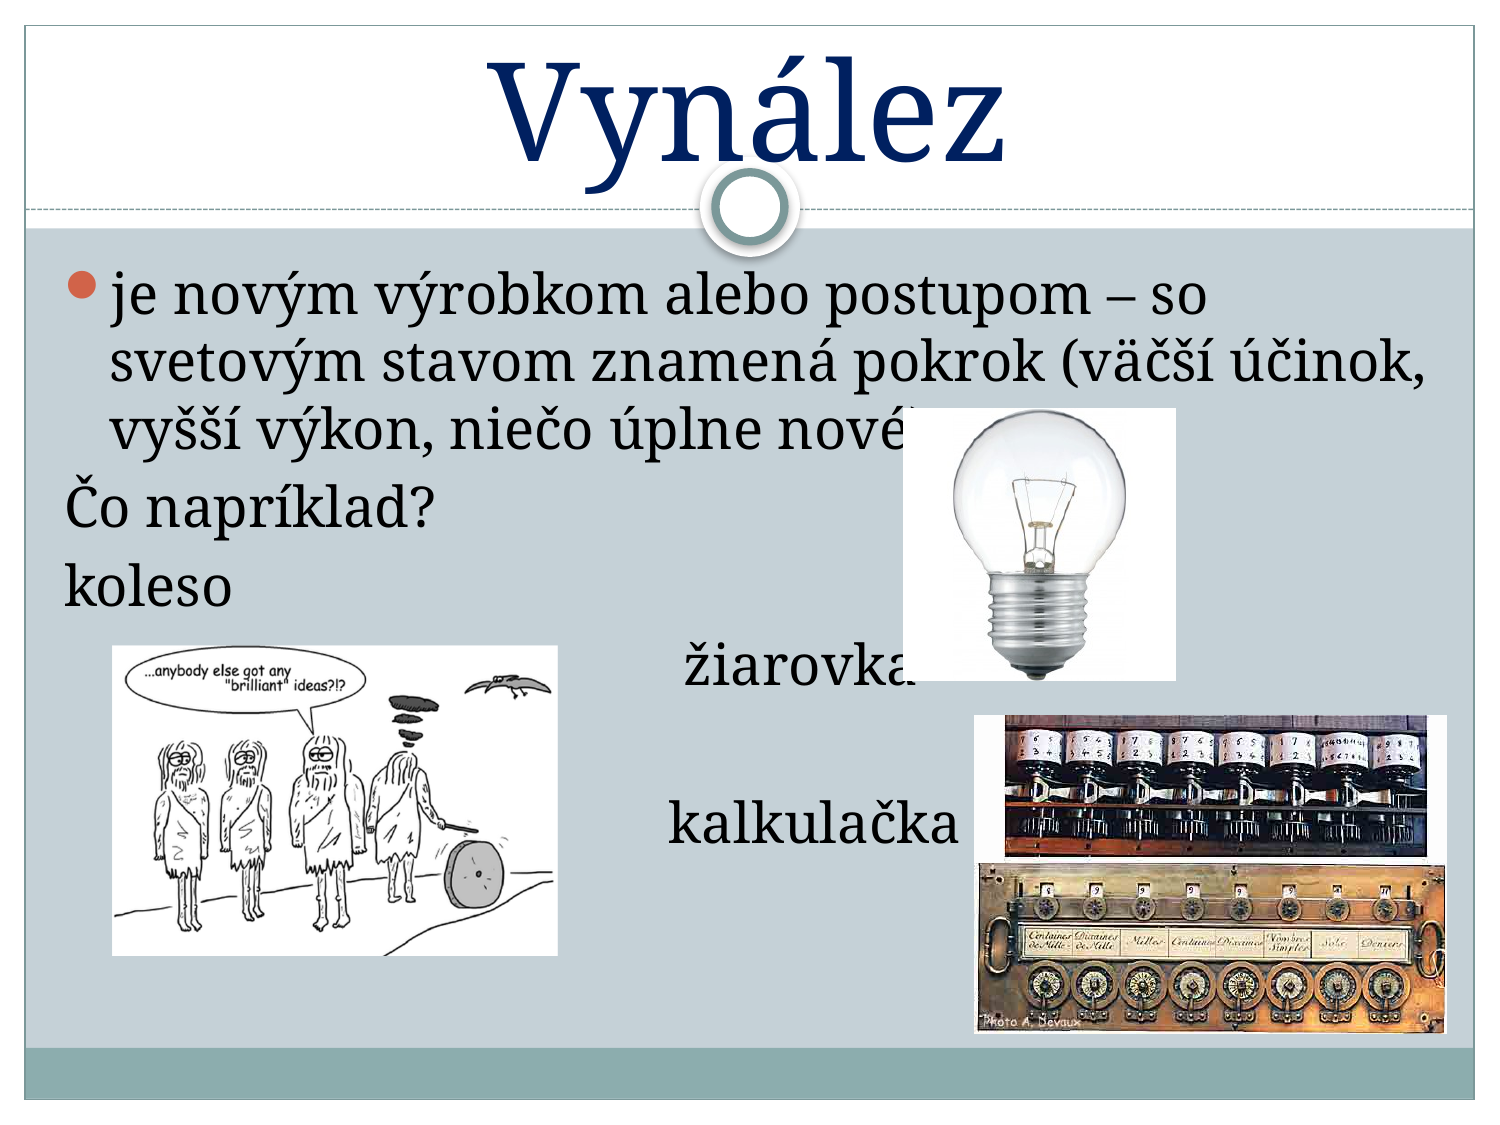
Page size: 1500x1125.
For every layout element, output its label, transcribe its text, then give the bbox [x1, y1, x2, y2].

picture [111, 644, 558, 956]
picture [974, 715, 1448, 1034]
list je novým výrobkom alebo postupom – so svetovým stavom znamená pokrok (väčší účinok, vyšší výkon, niečo úplne nové) Čo napríklad? koleso žiarovka kalkulačka [49, 250, 1445, 1001]
title Vynález [49, 37, 1450, 197]
picture [903, 408, 1176, 681]
